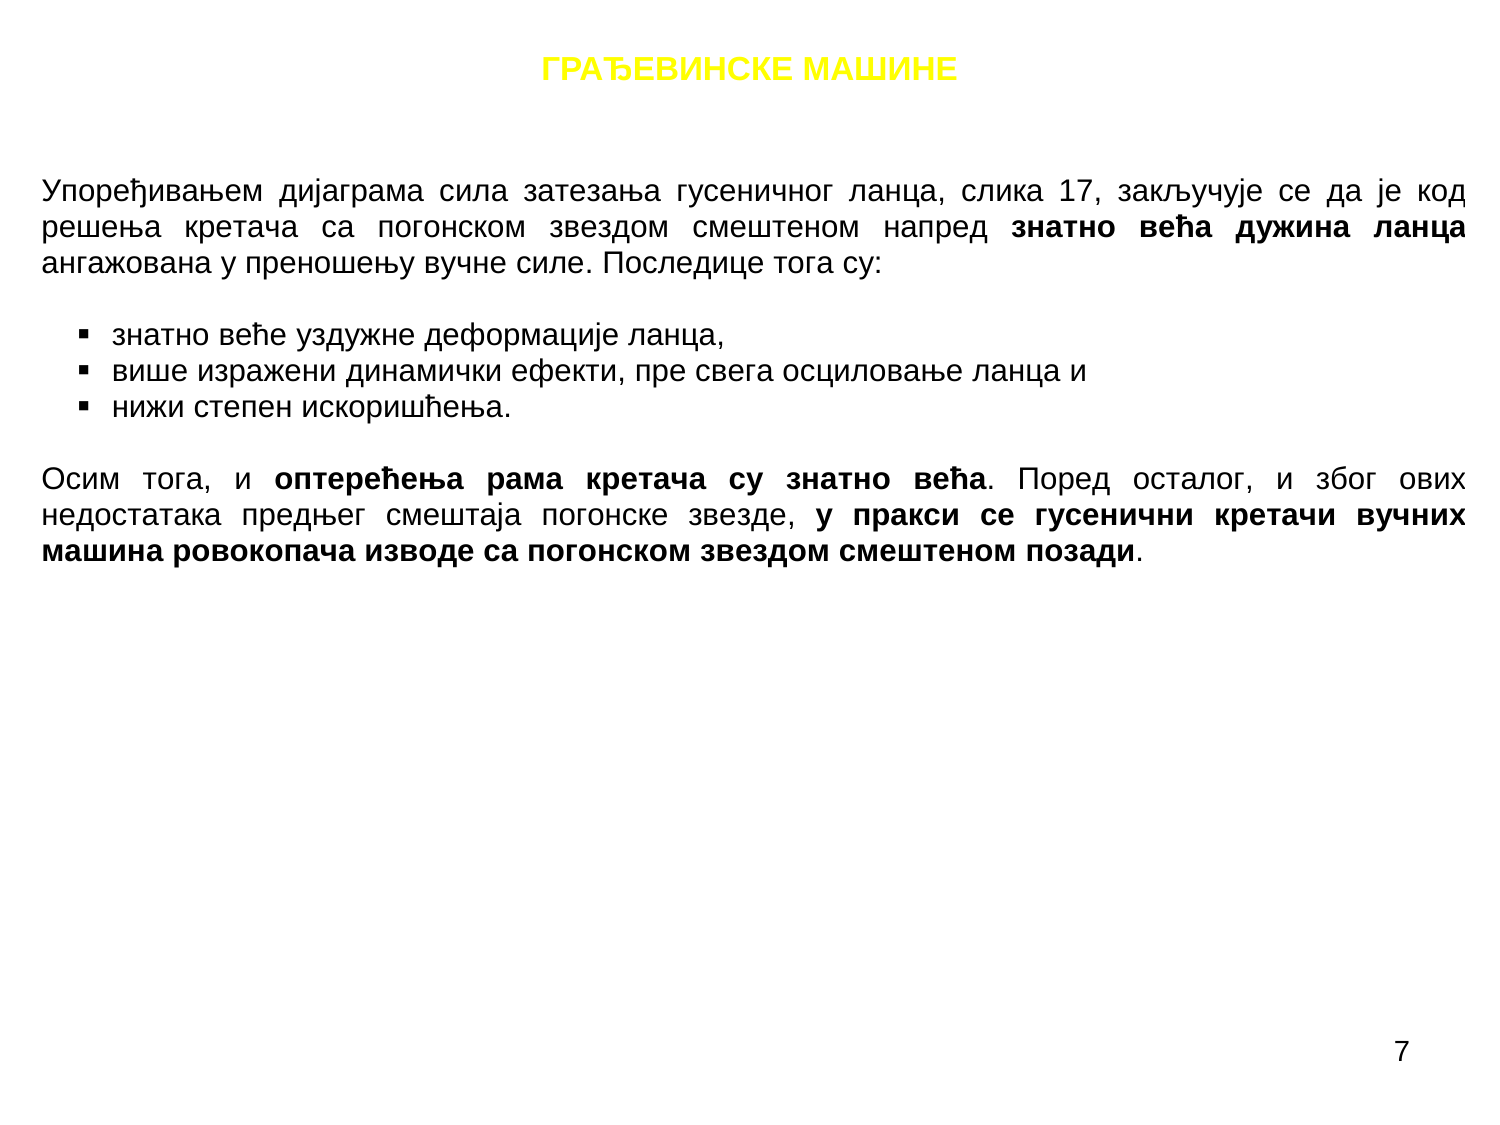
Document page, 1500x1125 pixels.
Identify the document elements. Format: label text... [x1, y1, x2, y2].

title ГРАЂЕВИНСКЕ МАШИНЕ [75, 45, 1425, 91]
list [40, 172, 1465, 569]
slide_number 7 [1074, 1024, 1425, 1103]
